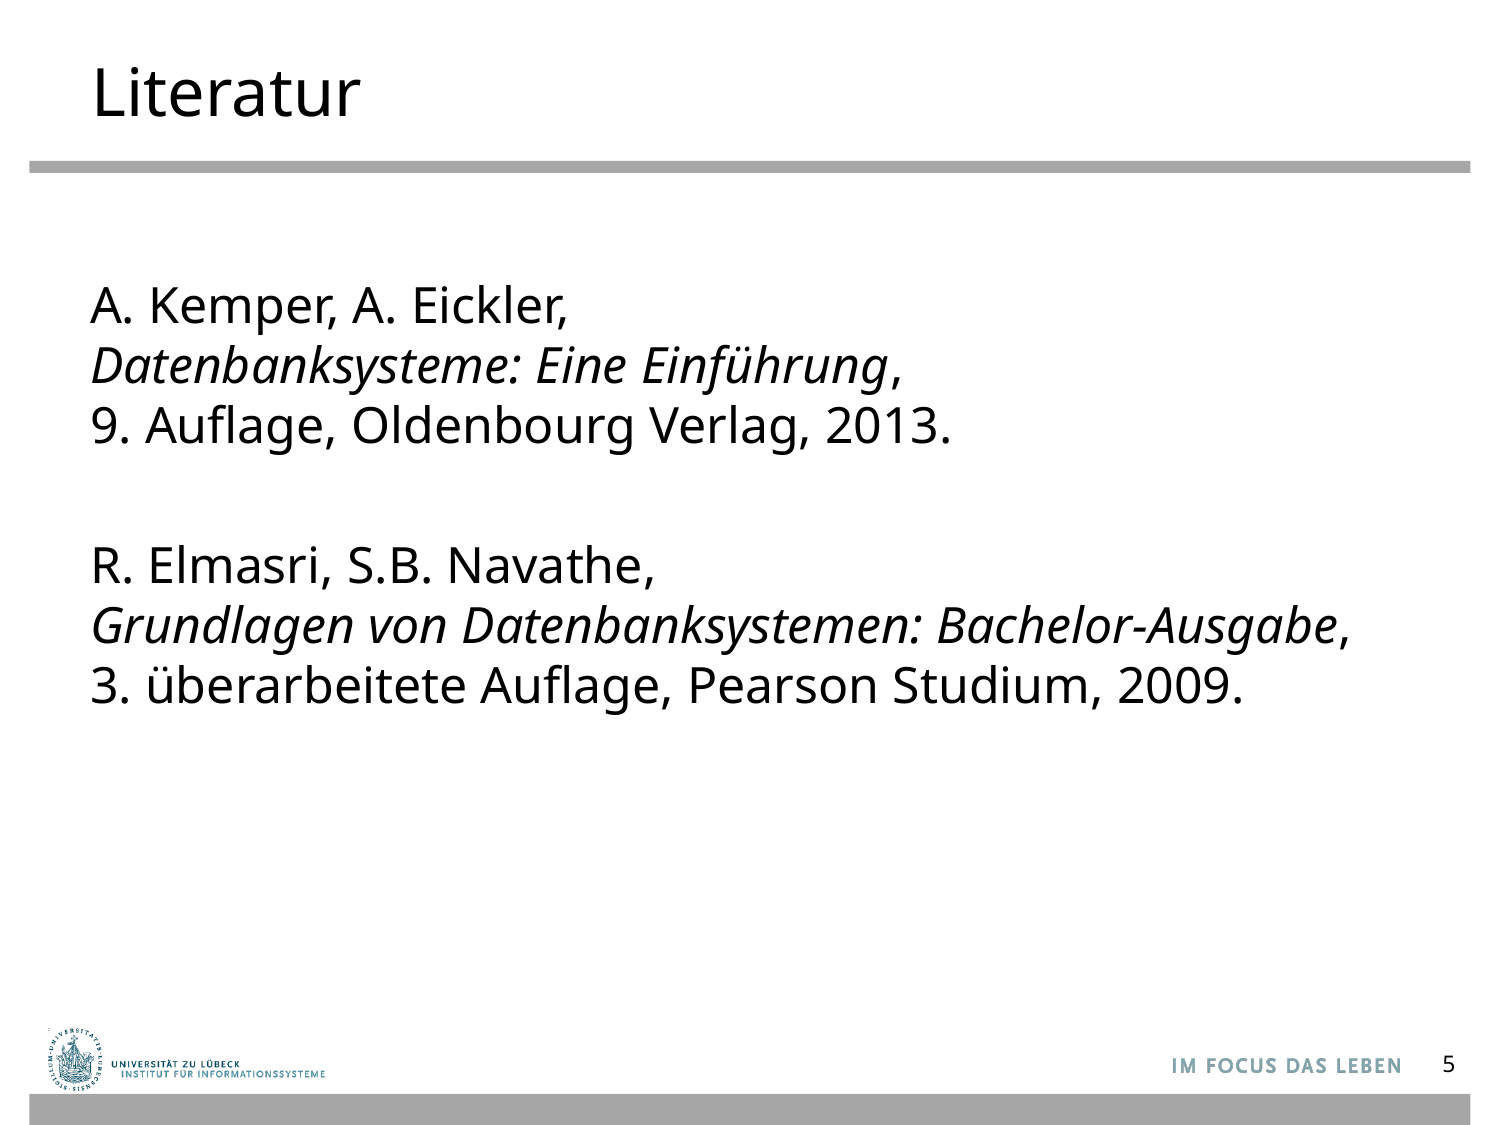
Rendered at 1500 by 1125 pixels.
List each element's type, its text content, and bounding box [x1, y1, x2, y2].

title Literatur [76, 42, 1427, 126]
list A. Kemper, A. Eickler, Datenbanksysteme: Eine Einführung, 9. Auflage, Oldenbourg Verlag, 2013. R. Elmasri, S.B. Navathe, Grundlagen von Datenbanksystemen: Bachelor-Ausgabe, 3. überarbeitete Auflage, Pearson Studium, 2009. [75, 196, 1425, 1012]
slide_number 5 [1305, 1050, 1471, 1083]
picture [1173, 1058, 1305, 1073]
